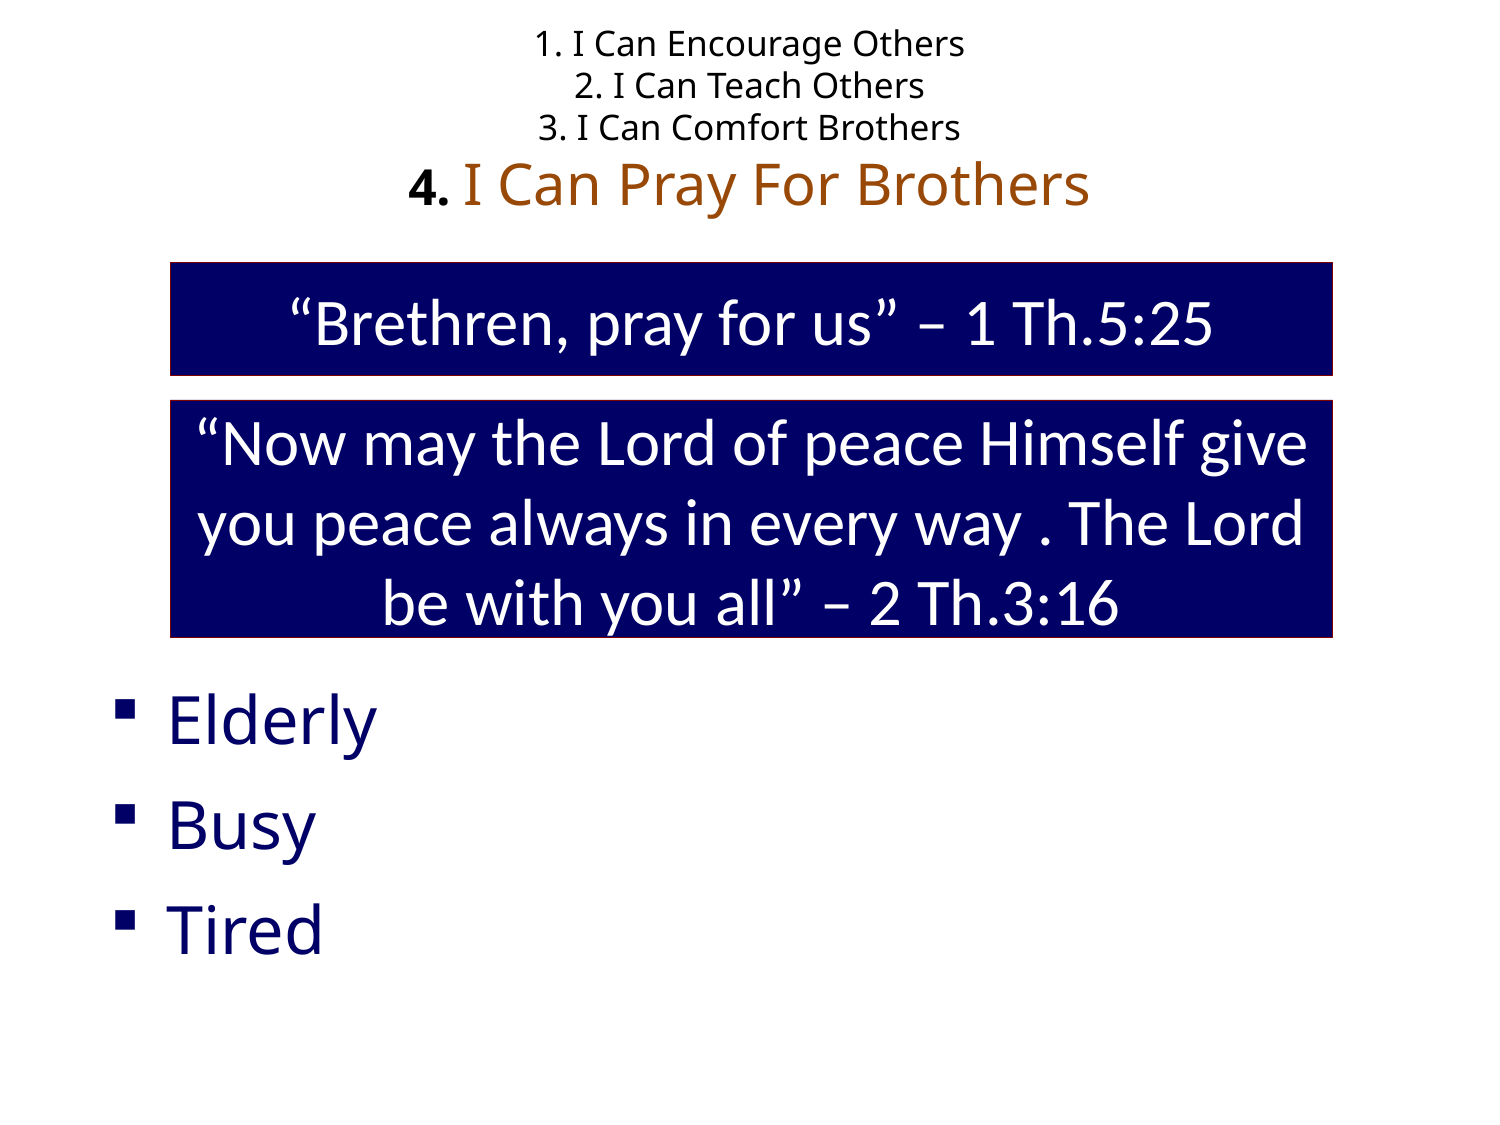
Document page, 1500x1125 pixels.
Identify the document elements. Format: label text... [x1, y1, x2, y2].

text_box “Now may the Lord of peace Himself give you peace always in every way . The Lord be with you all” – 2 Th.3:16 [168, 398, 1335, 639]
text_box “Brethren, pray for us” – 1 Th.5:25 [168, 260, 1335, 377]
title 1. I Can Encourage Others 2. I Can Teach Others 3. I Can Comfort Brothers 4. I Can Pray For Brothers [112, 12, 1388, 225]
list Elderly Busy Tired [94, 249, 1408, 1063]
